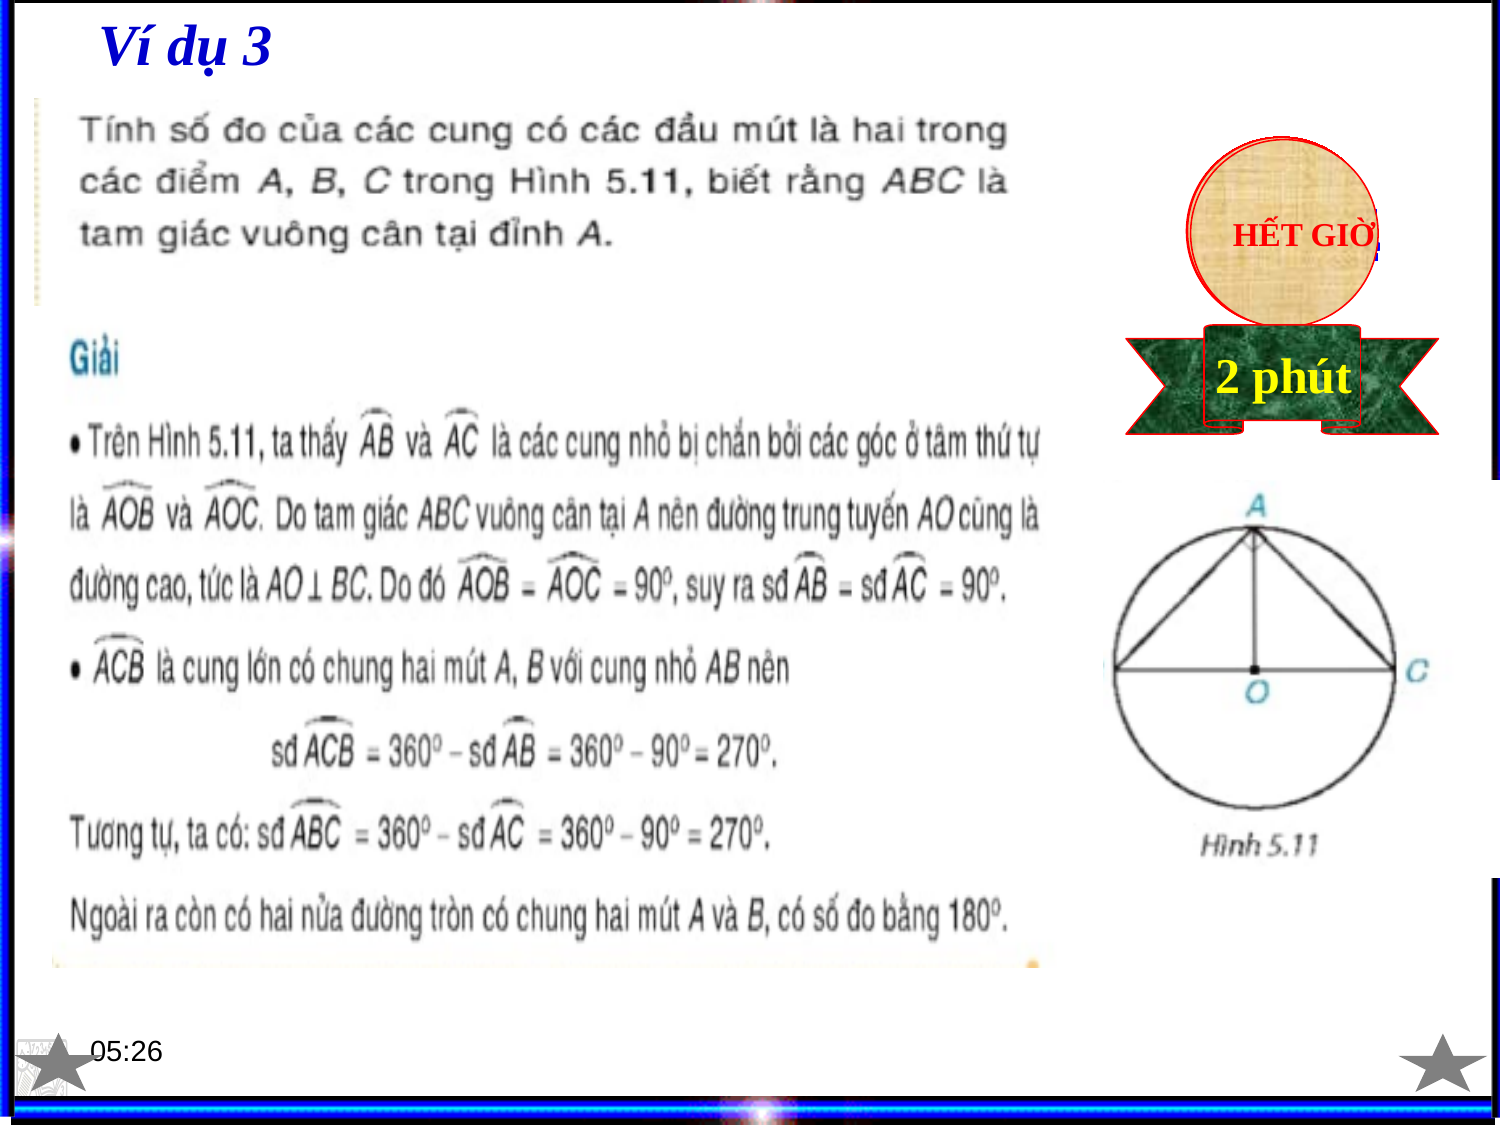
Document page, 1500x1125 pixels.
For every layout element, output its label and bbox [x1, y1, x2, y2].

picture [34, 98, 1138, 306]
picture [52, 309, 1500, 968]
text_box [0, 0, 1500, 1125]
